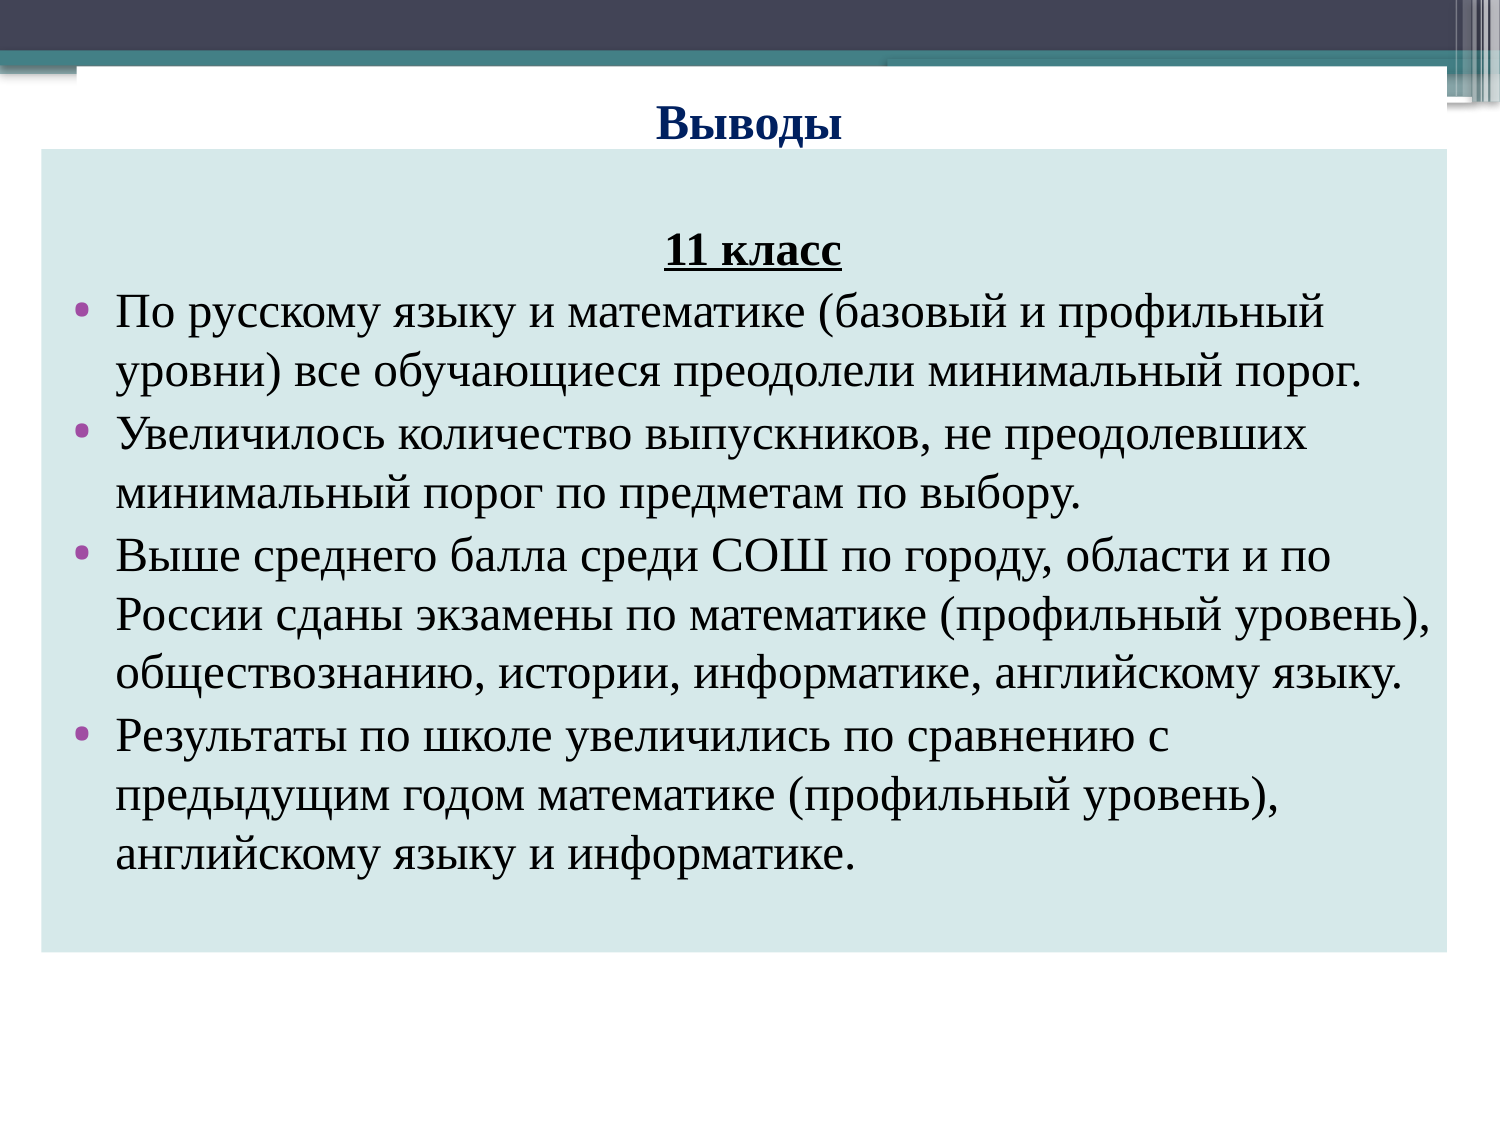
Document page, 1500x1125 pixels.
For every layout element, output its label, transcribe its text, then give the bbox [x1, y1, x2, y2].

title Выводы [76, 66, 1447, 149]
list 11 класс По русскому языку и математике (базовый и профильный уровни) все обучающиеся преодолели минимальный порог. Увеличилось количество выпускников, не преодолевших минимальный порог по предметам по выбору. Выше среднего балла среди СОШ по городу, области и по России сданы экзамены по математике (профильный уровень), обществознанию, истории, информатике, английскому языку. Результаты по школе увеличились по сравнению с предыдущим годом математике (профильный уровень), английскому языку и информатике. [41, 149, 1447, 953]
